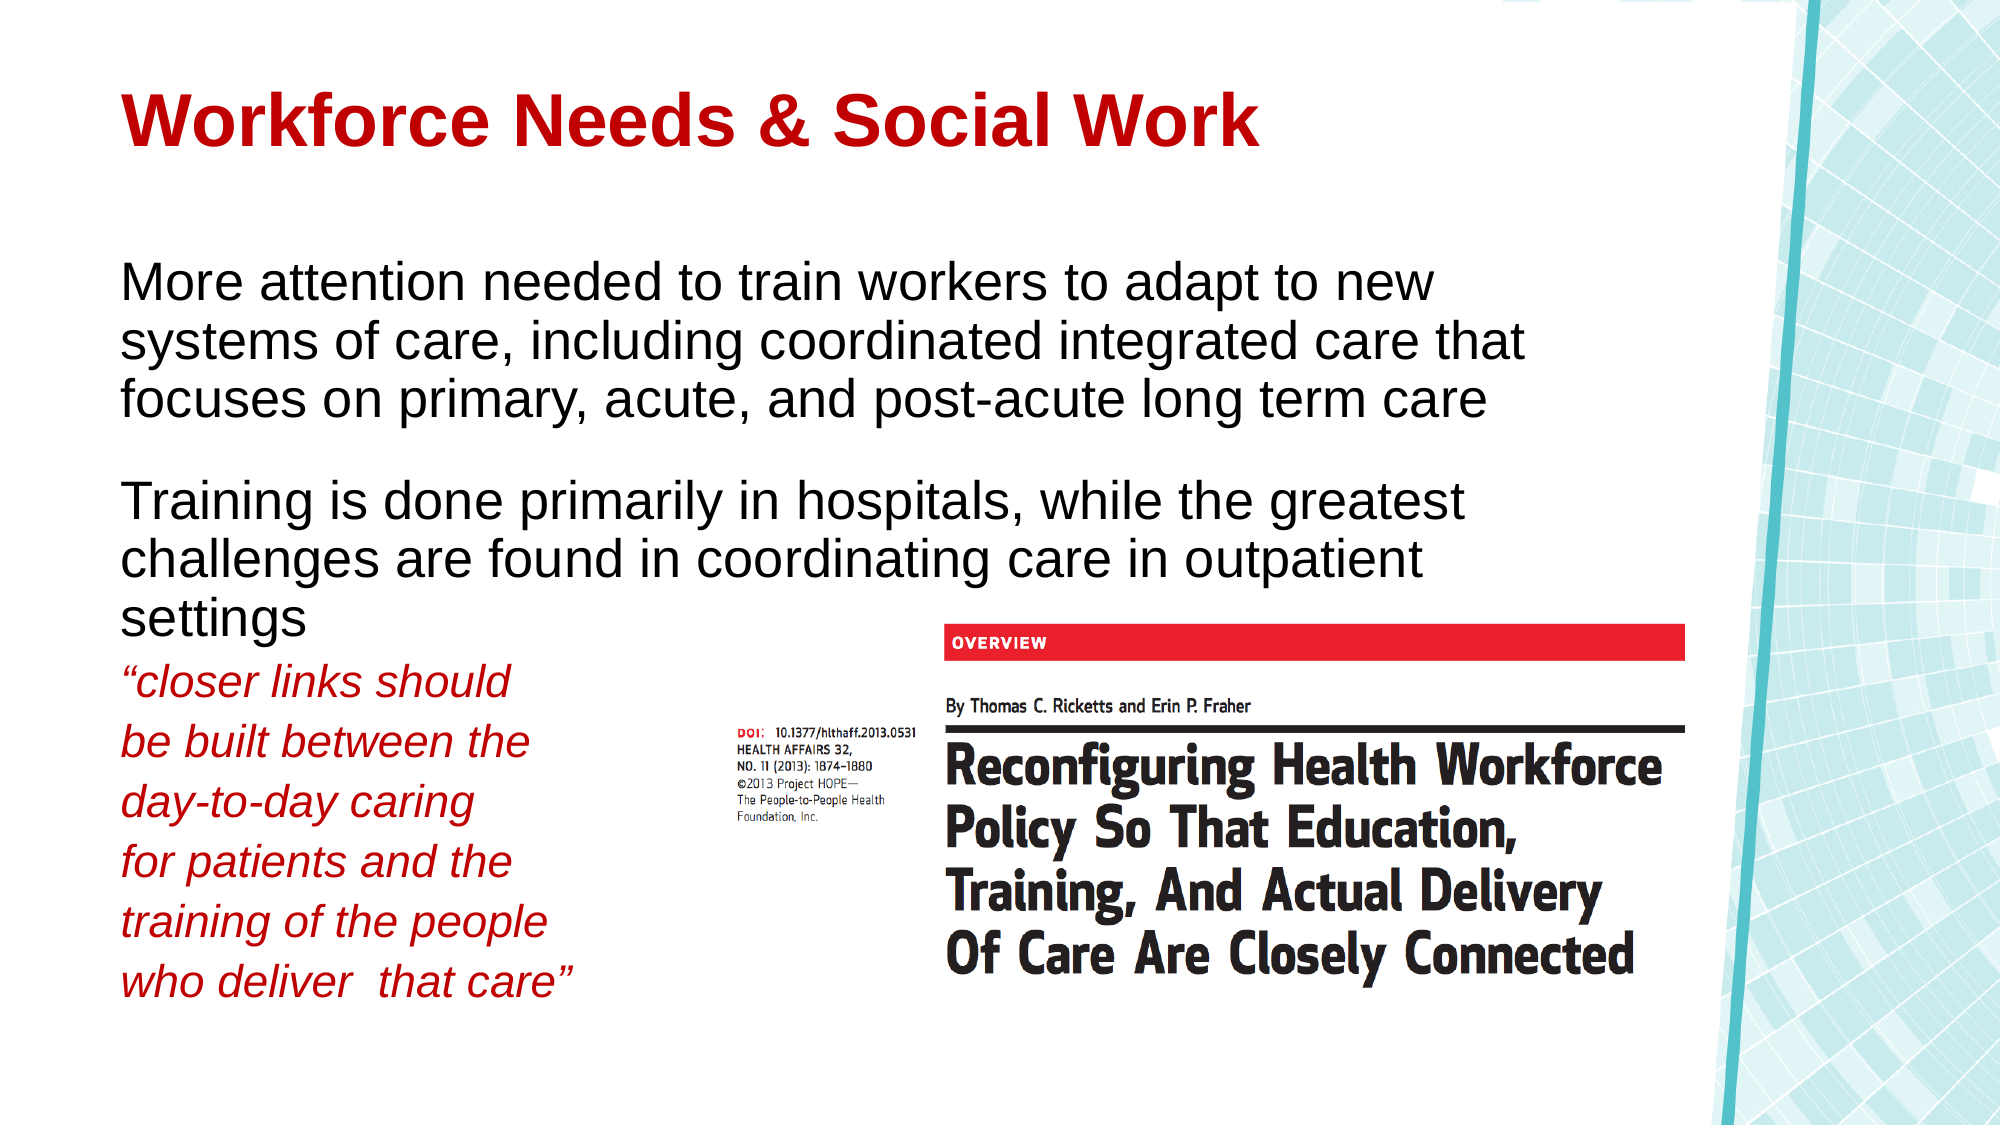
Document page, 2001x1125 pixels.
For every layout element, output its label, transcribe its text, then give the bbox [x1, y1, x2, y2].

title Workforce Needs & Social Work [106, 41, 1607, 204]
list More attention needed to train workers to adapt to new systems of care, including coordinated integrated care that focuses on primary, acute, and post-acute long term care Training is done primarily in hospitals, while the greatest challenges are found in coordinating care in outpatient settings “closer links should be built between the day-to-day caring for patients and the training of the people who deliver that care” [30, 246, 1628, 1125]
picture [434, 0, 2000, 1125]
